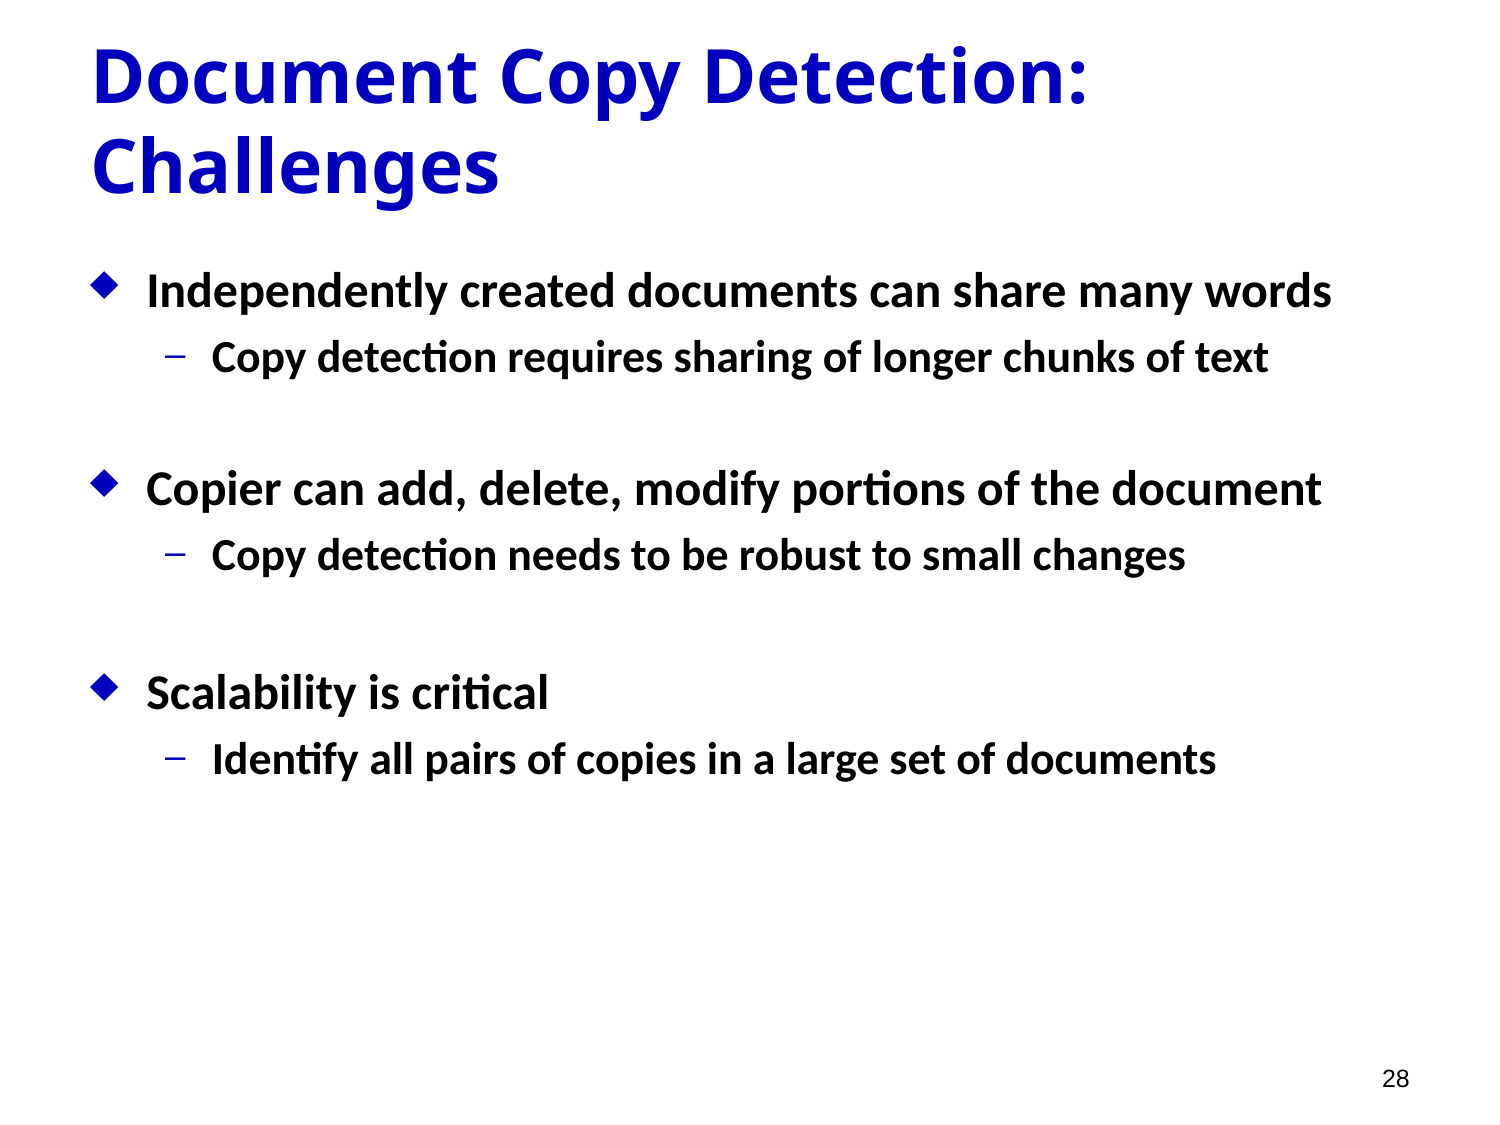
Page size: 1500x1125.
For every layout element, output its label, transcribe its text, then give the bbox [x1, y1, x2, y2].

list Independently created documents can share many words Copy detection requires sharing of longer chunks of text Copier can add, delete, modify portions of the document Copy detection needs to be robust to small changes Scalability is critical Identify all pairs of copies in a large set of documents [74, 249, 1426, 963]
slide_number 28 [1074, 1025, 1425, 1100]
title Document Copy Detection: Challenges [74, 49, 1500, 188]
